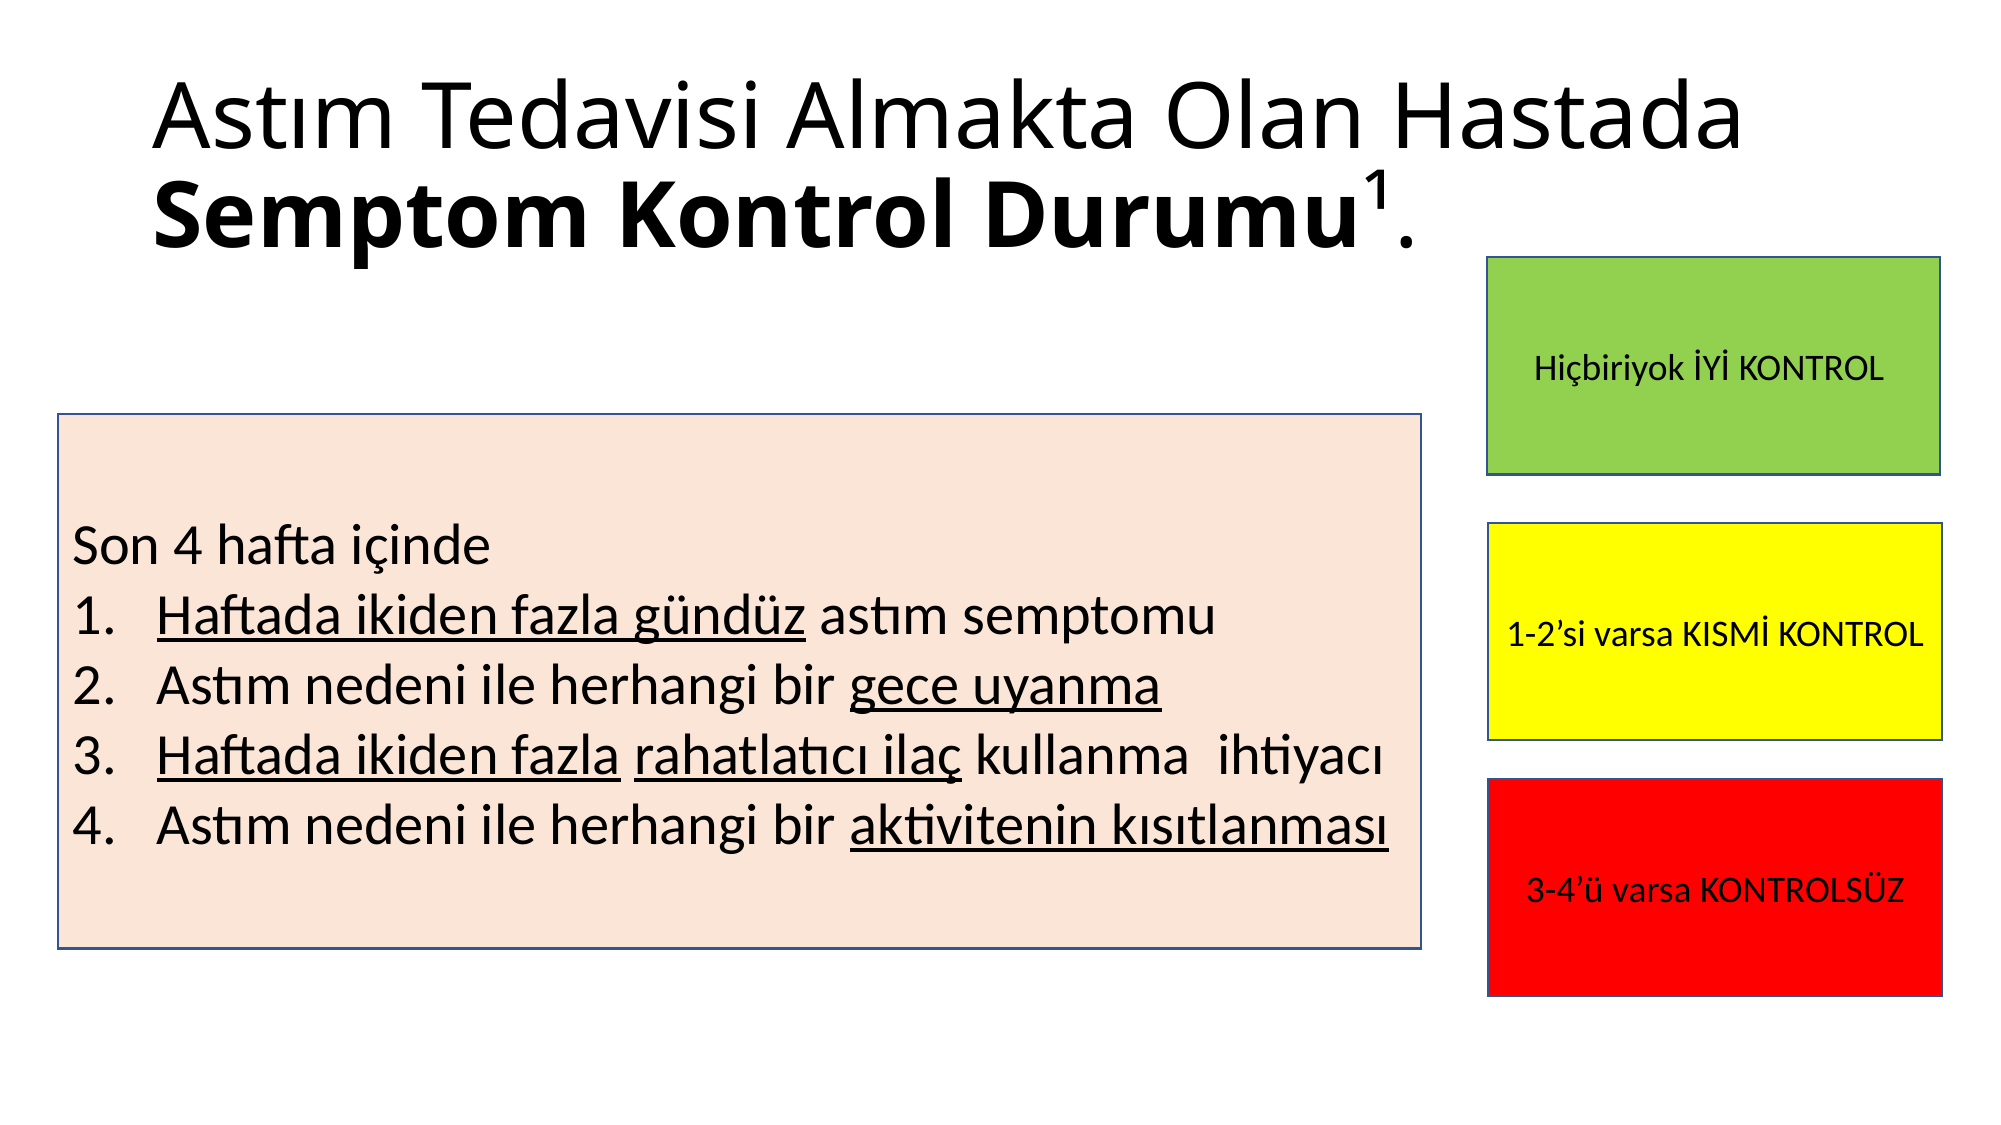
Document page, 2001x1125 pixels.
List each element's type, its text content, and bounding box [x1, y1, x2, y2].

text_box 1-2’si varsa KISMİ KONTROL [1487, 522, 1943, 741]
text_box Son 4 hafta içinde Haftada ikiden fazla gündüz astım semptomu Astım nedeni ile herhangi bir gece uyanma Haftada ikiden fazla rahatlatıcı ilaç kullanma ihtiyacı Astım nedeni ile herhangi bir aktivitenin kısıtlanması [57, 413, 1422, 950]
text_box Hiçbiriyok İYİ KONTROL [1486, 256, 1941, 476]
title Astım Tedavisi Almakta Olan Hastada Semptom Kontrol Durumu¹. [137, 59, 1863, 278]
text_box 3-4’ü varsa KONTROLSÜZ [1487, 778, 1943, 997]
